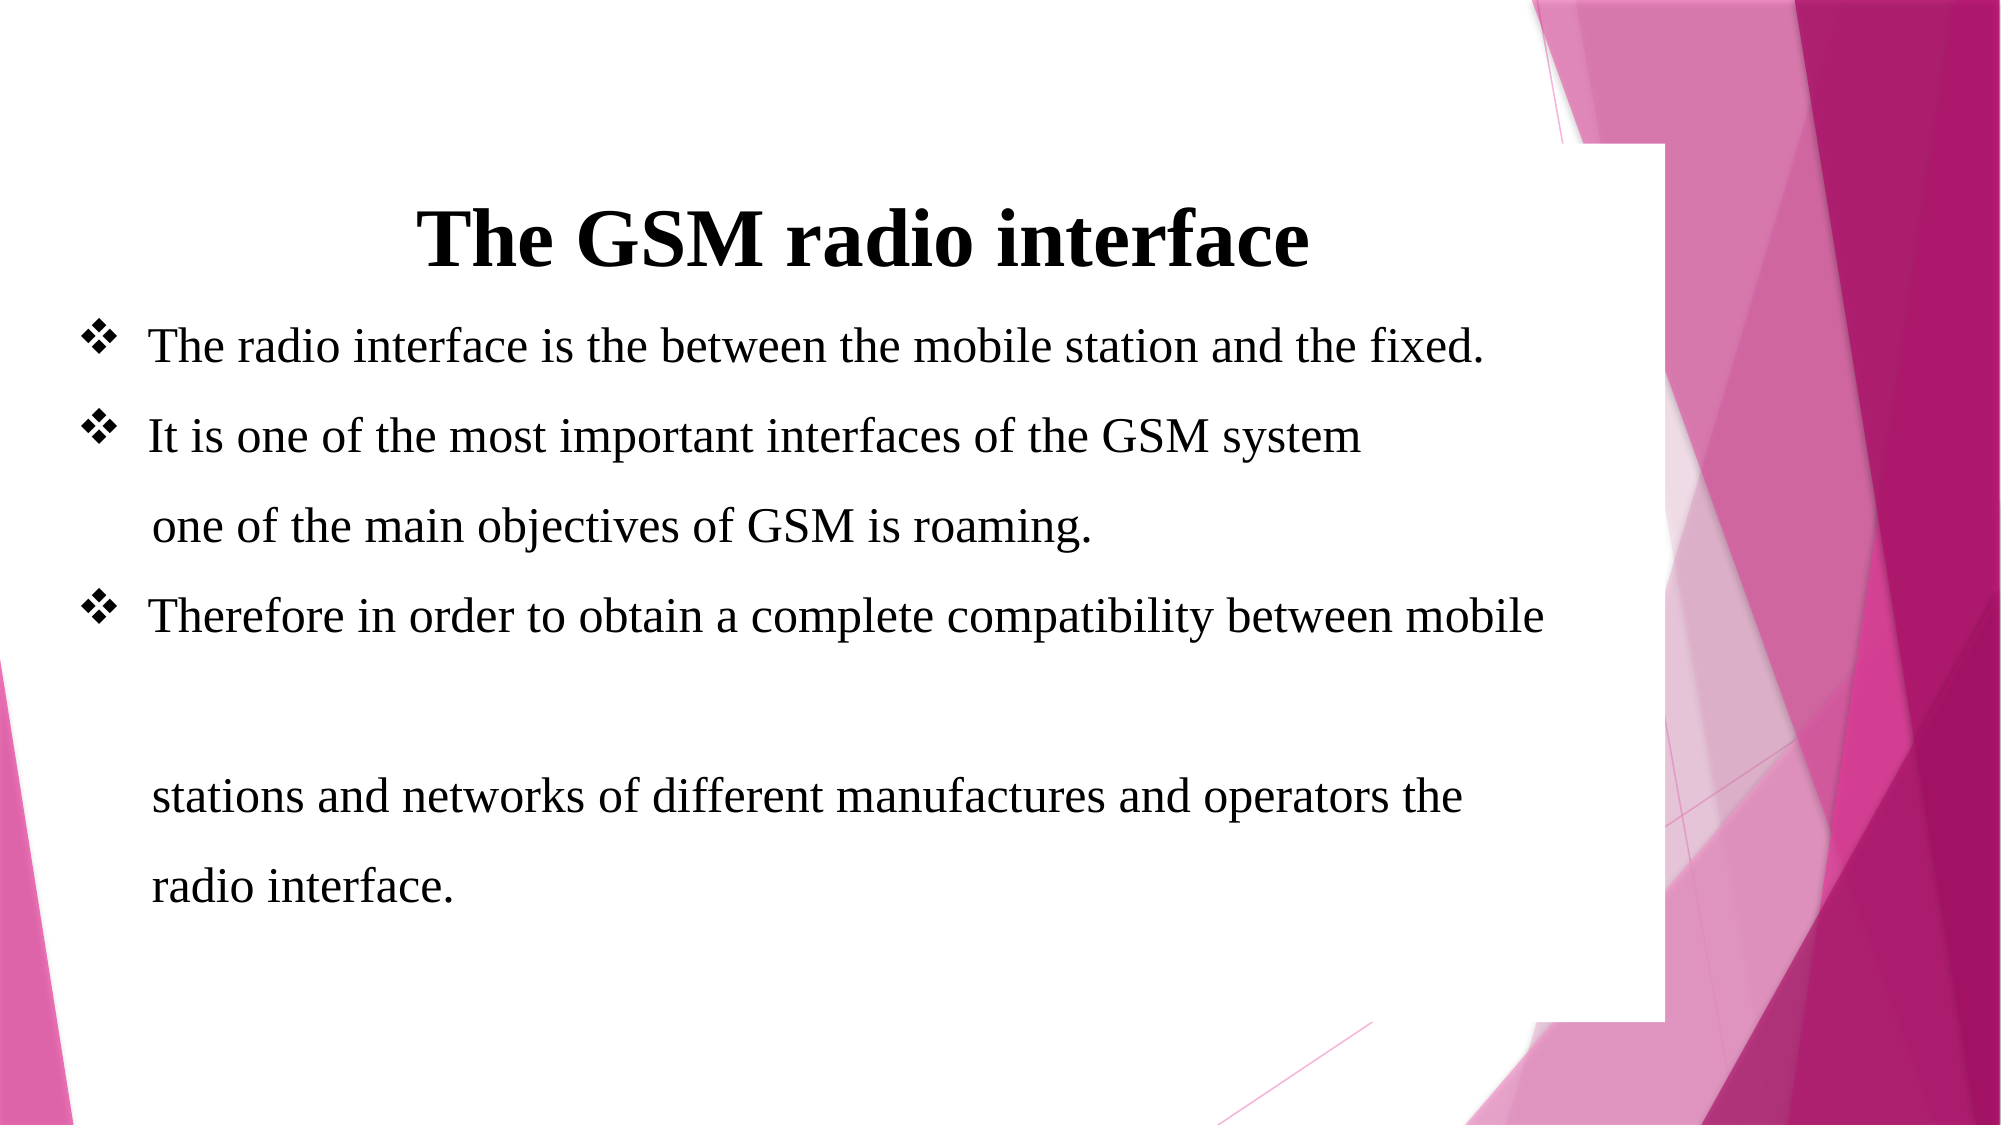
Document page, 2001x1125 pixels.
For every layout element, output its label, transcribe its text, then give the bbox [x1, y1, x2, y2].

text_box The GSM radio interface The radio interface is the between the mobile station and the fixed. It is one of the most important interfaces of the GSM system one of the main objectives of GSM is roaming. Therefore in order to obtain a complete compatibility between mobile stations and networks of different manufactures and operators the radio interface. [61, 142, 1667, 1024]
